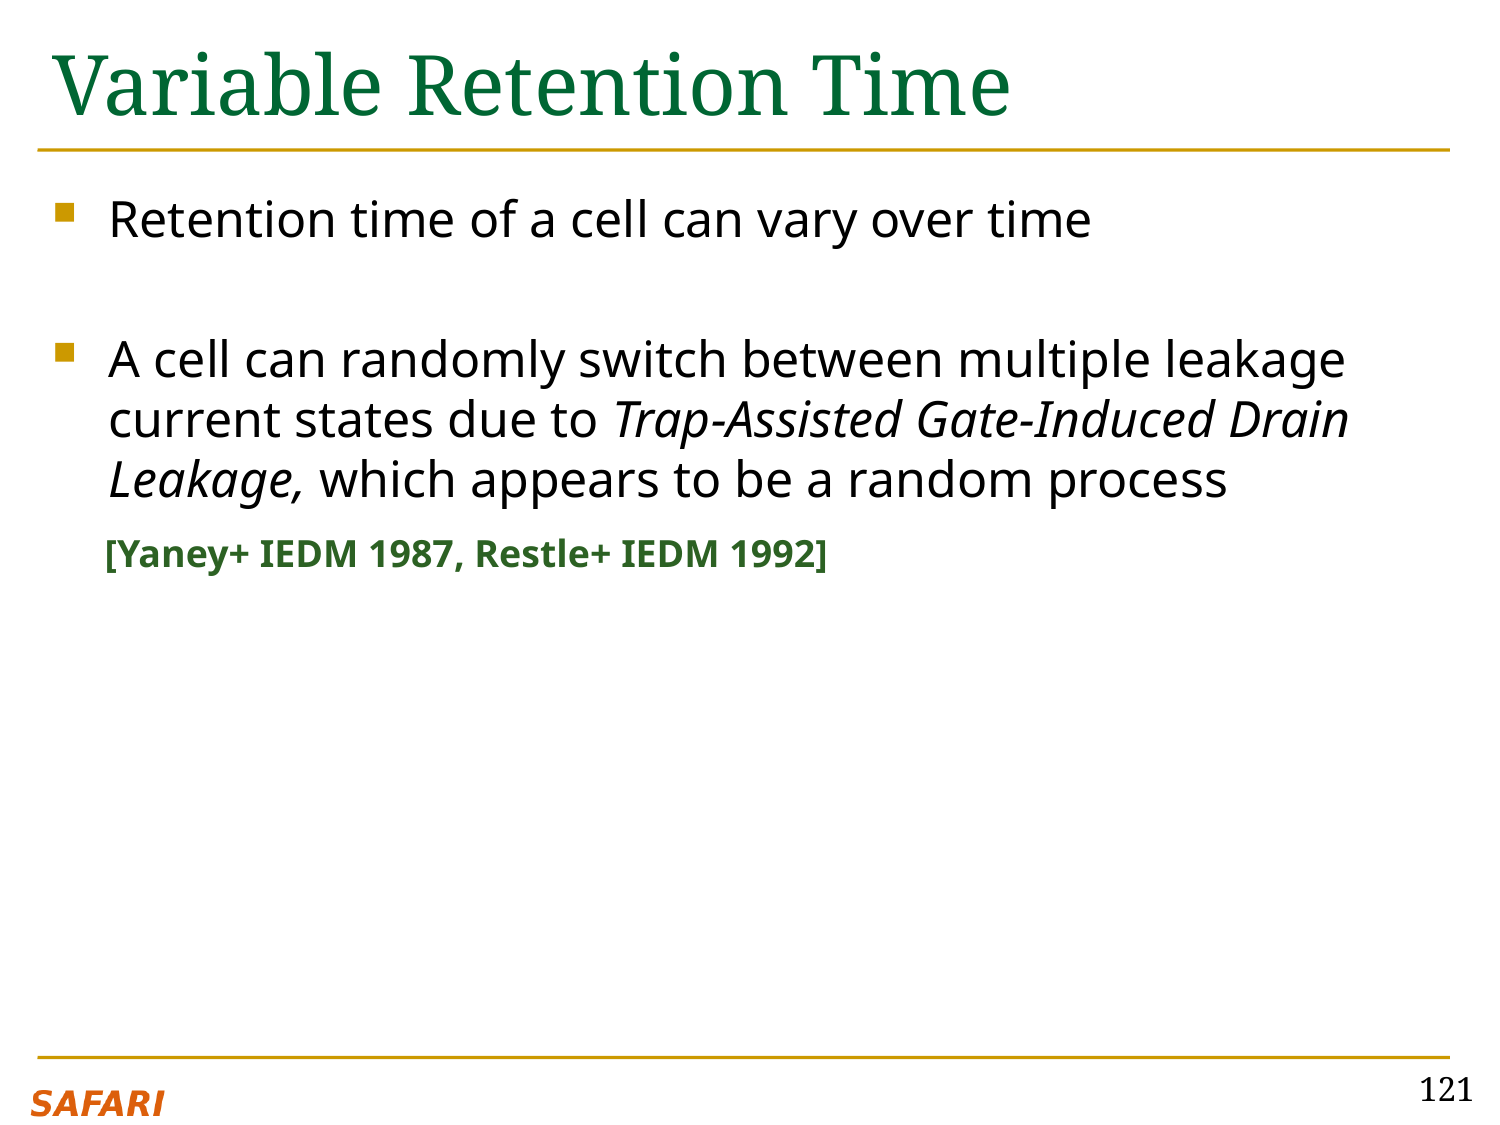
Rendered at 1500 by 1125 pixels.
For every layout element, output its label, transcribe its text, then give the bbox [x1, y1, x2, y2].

list Retention time of a cell can vary over time A cell can randomly switch between multiple leakage current states due to Trap-Assisted Gate-Induced Drain Leakage, which appears to be a random process [Yaney+ IEDM 1987, Restle+ IEDM 1992] [37, 179, 1450, 1025]
slide_number 121 [1139, 1045, 1490, 1121]
picture [29, 1083, 169, 1124]
title Variable Retention Time [37, 24, 1450, 170]
